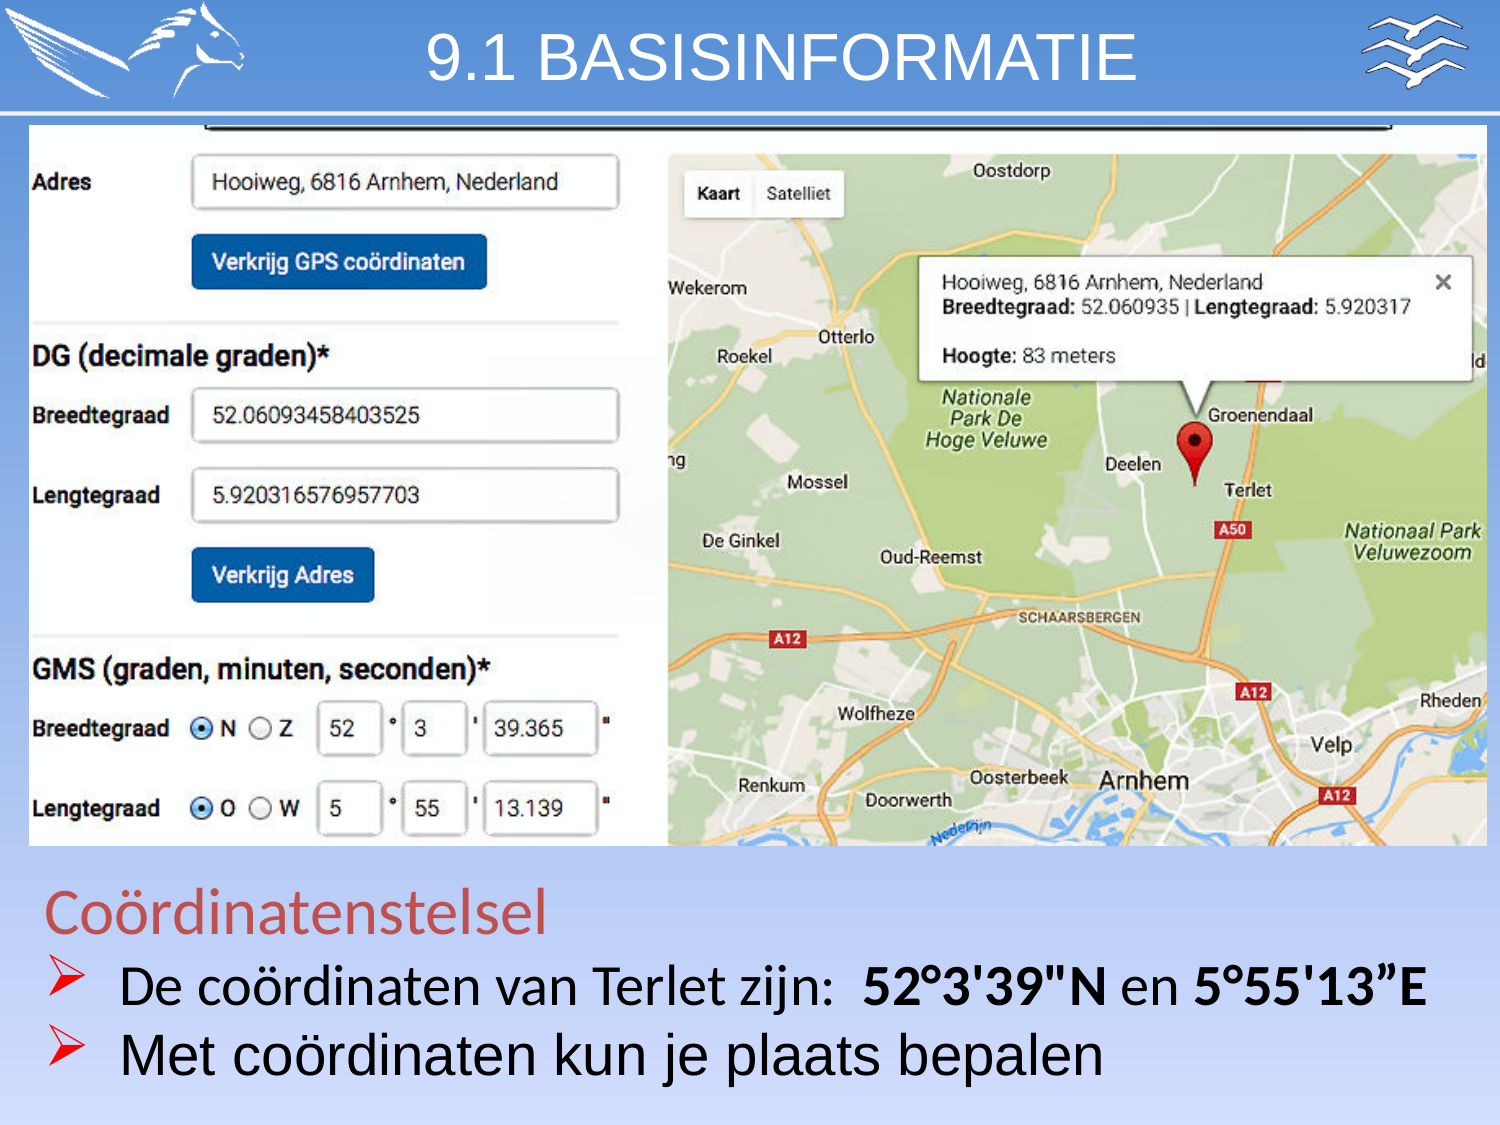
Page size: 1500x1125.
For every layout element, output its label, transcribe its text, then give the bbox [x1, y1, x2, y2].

text_box 9.1 BASISINFORMATIE [410, 5, 1155, 101]
text_box [782, 112, 1500, 172]
picture [1359, 1, 1473, 103]
picture [29, 125, 1488, 847]
picture [0, 0, 255, 108]
text_box Coördinatenstelsel De coördinaten van Terlet zijn: 52°3'39"N en 5°55'13”E Met coördinaten kun je plaats bepalen [29, 860, 1500, 1095]
